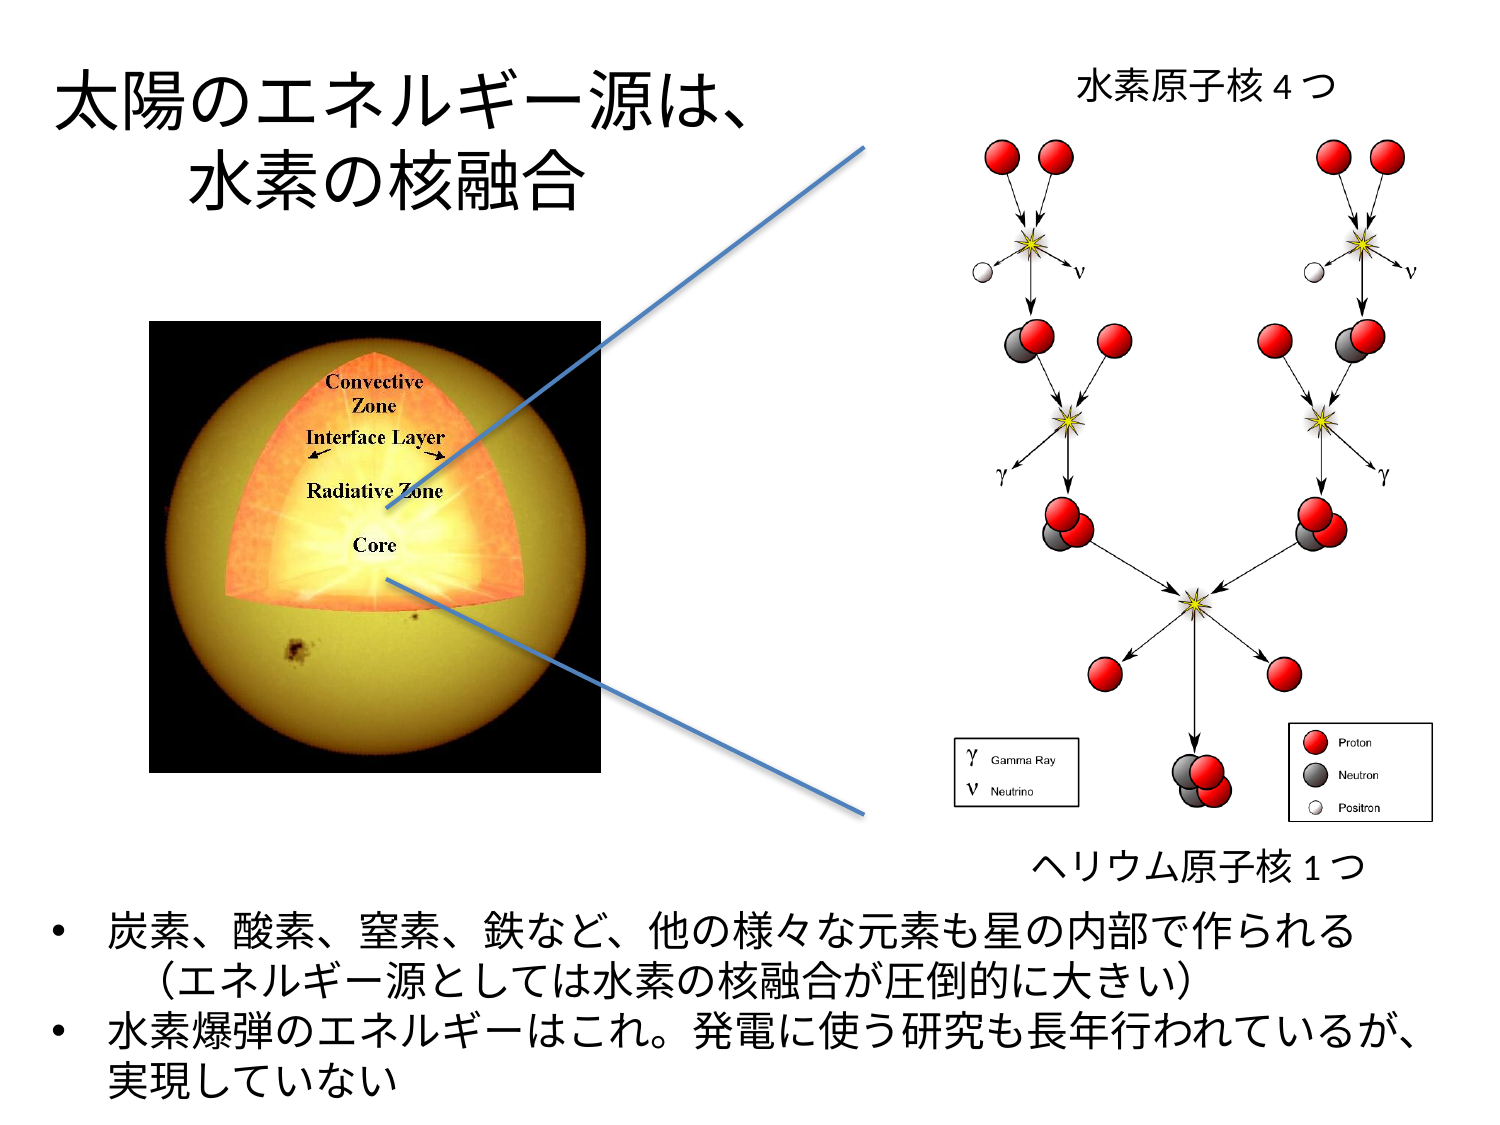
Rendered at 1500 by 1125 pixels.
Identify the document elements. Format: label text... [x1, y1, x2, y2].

title 太陽のエネルギー源は、水素の核融合 [24, 45, 751, 233]
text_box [385, 146, 865, 509]
picture [149, 321, 601, 773]
text_box ヘリウム原子核1つ [1015, 854, 1383, 896]
text_box 炭素、酸素、窒素、鉄など、他の様々な元素も星の内部で作られる （エネルギー源としては水素の核融合が圧倒的に大きい） 水素爆弾のエネルギーはこれ。発電に使う研究も長年行われているが、実現していない [36, 897, 1458, 1113]
picture [931, 100, 1459, 846]
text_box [385, 578, 865, 815]
text_box 水素原子核4つ [1061, 54, 1354, 99]
